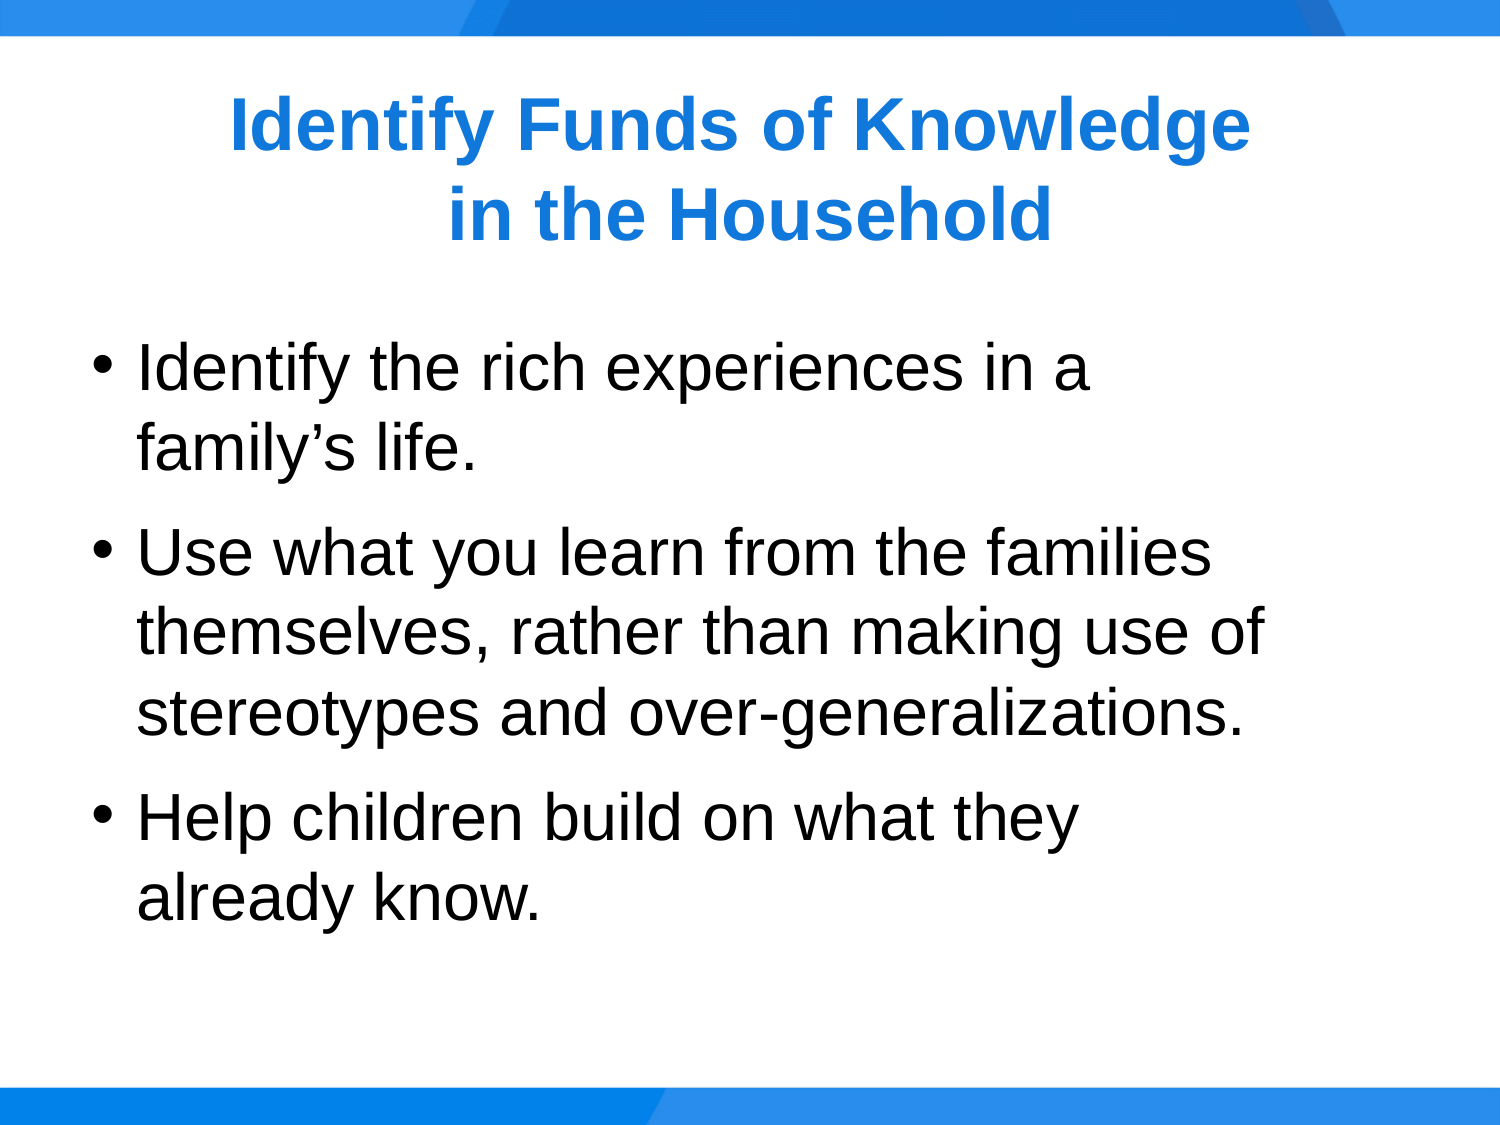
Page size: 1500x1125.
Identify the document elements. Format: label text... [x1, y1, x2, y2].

picture [0, 0, 1500, 1125]
list Identify the rich experiences in a family’s life. Use what you learn from the families themselves, rather than making use of stereotypes and over-generalizations. Help children build on what they already know. [76, 316, 1427, 1059]
title Identify Funds of Knowledge in the Household [76, 36, 1427, 295]
